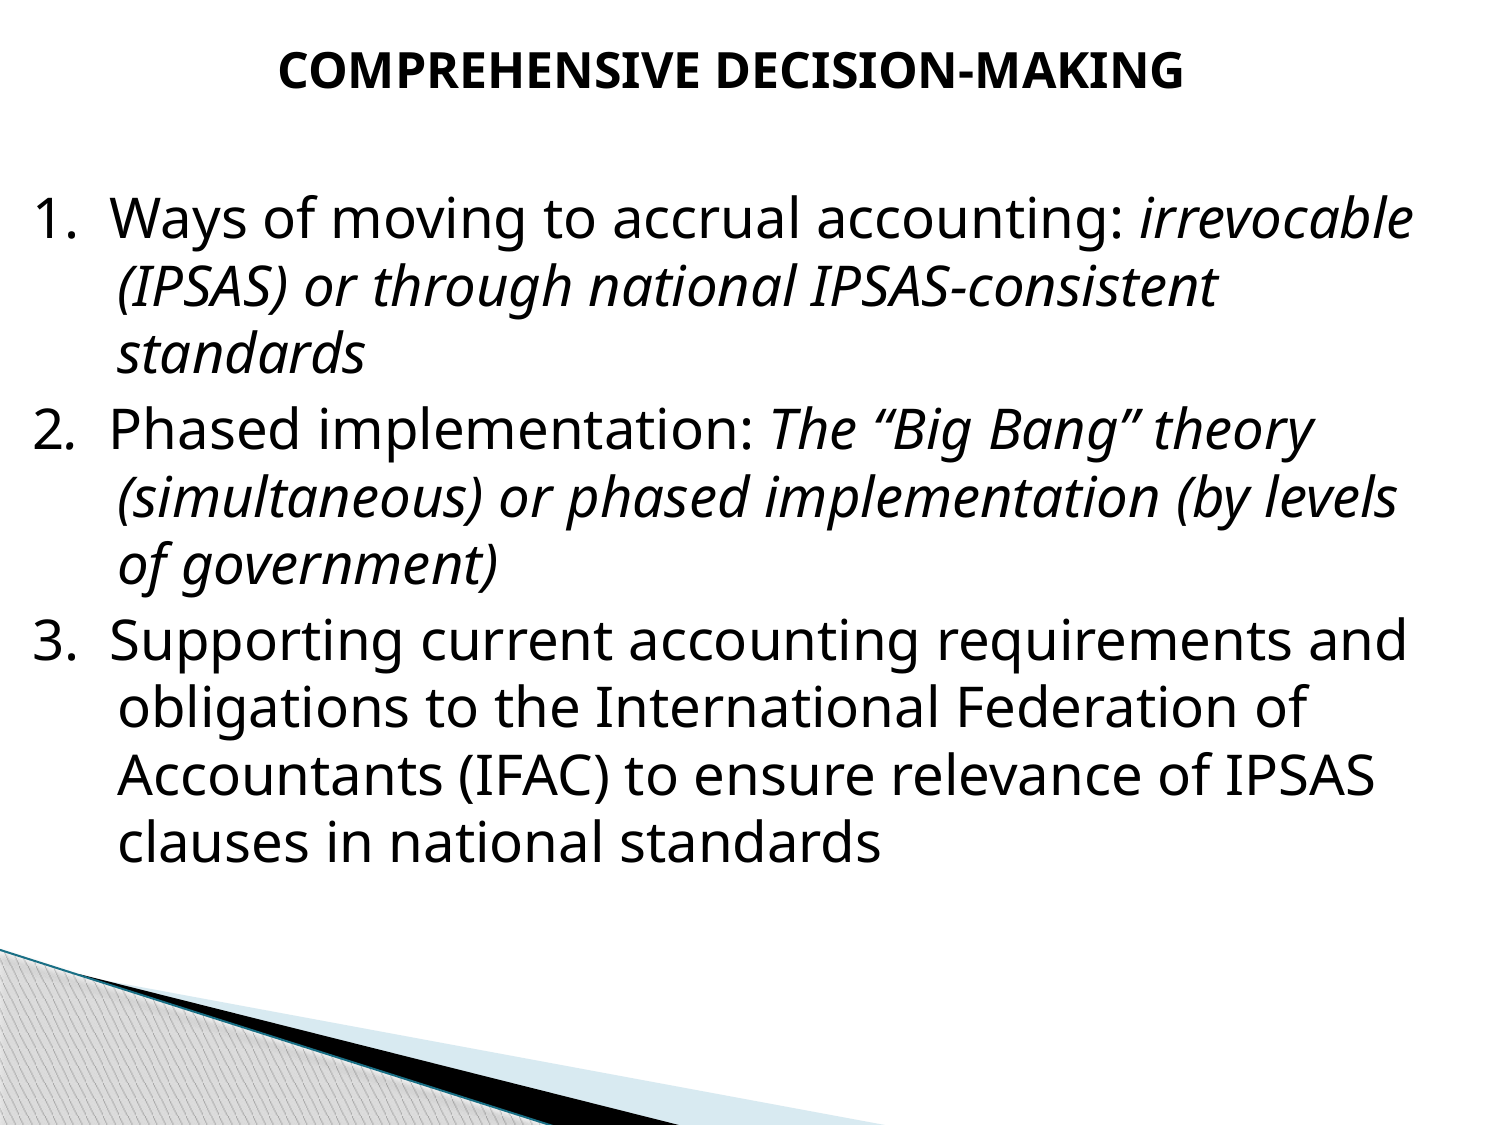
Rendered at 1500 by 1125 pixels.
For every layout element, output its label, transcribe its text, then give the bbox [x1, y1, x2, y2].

list COMPREHENSIVE DECISION-MAKING 1. Ways of moving to accrual accounting: irrevocable (IPSAS) or through national IPSAS-consistent standards 2. Phased implementation: The “Big Bang” theory (simultaneous) or phased implementation (by levels of government) 3. Supporting current accounting requirements and obligations to the International Federation of Accountants (IFAC) to ensure relevance of IPSAS clauses in national standards [0, 30, 1459, 1059]
